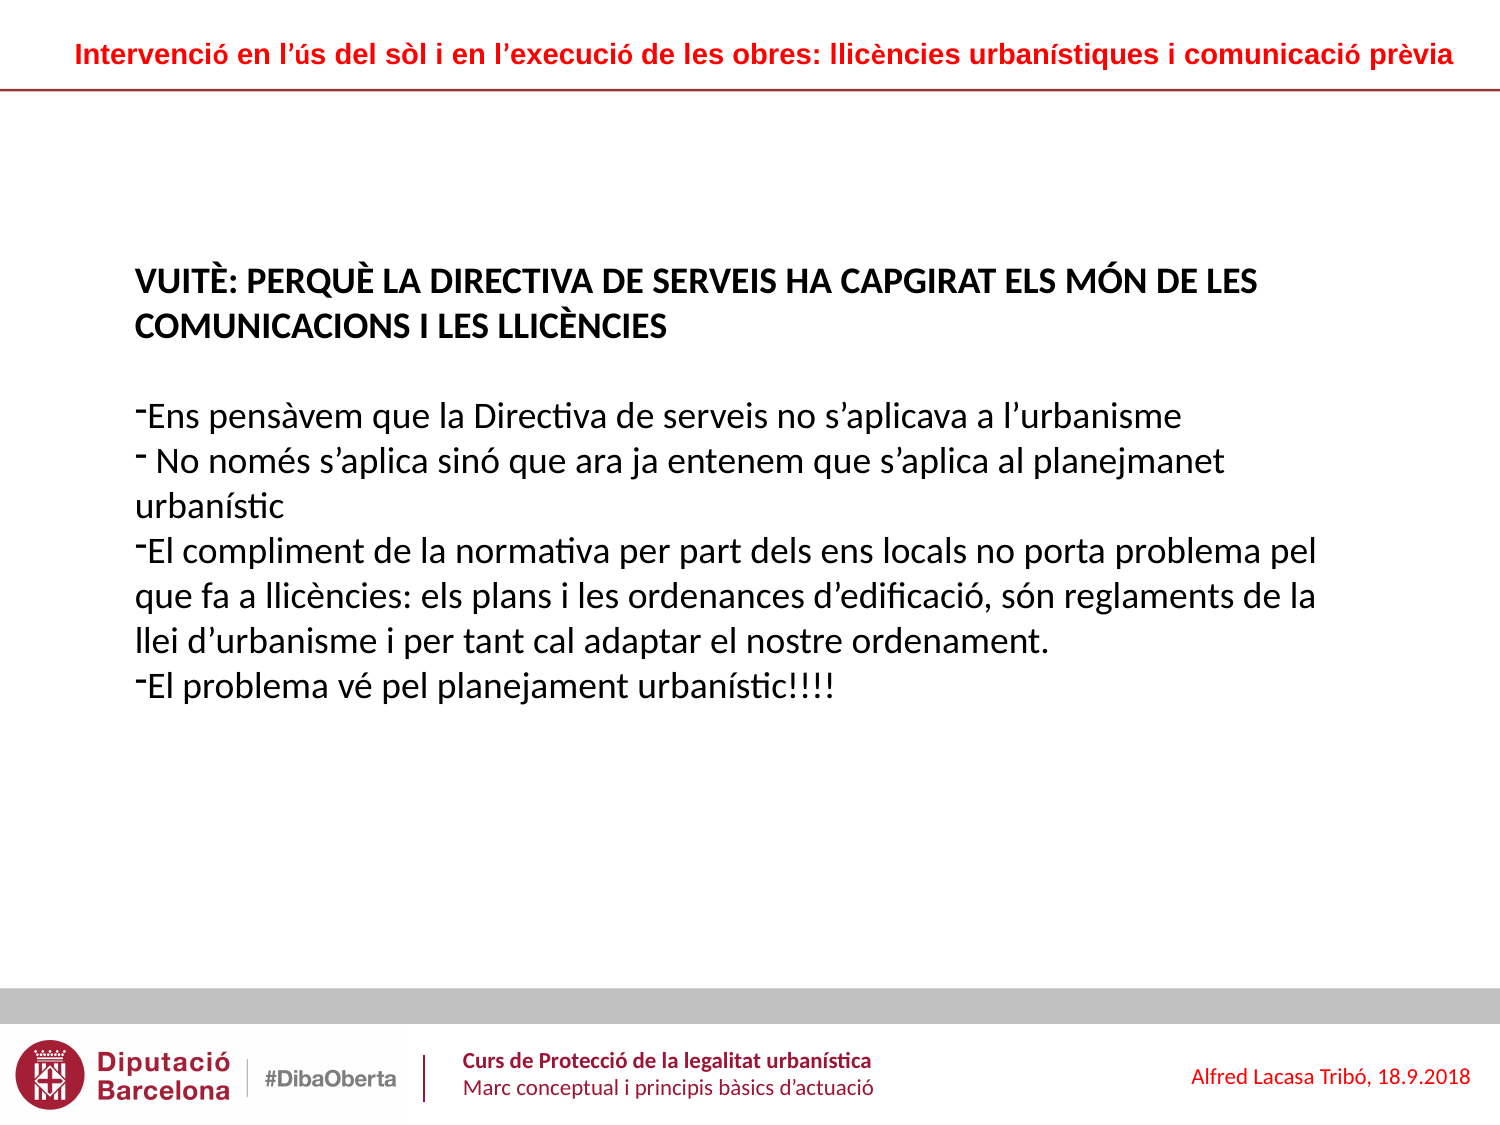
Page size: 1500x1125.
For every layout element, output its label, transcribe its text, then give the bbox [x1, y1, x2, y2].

text_box Intervenció en l’ús del sòl i en l’execució de les obres: llicències urbanístiques i comunicació prèvia [59, 27, 1469, 78]
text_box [424, 1037, 898, 1109]
text_box Alfred Lacasa Tribó, 18.9.2018 [1176, 1054, 1487, 1097]
text_box [24, 30, 1470, 79]
text_box [0, 988, 1500, 1024]
picture [2, 1028, 409, 1123]
text_box VUITÈ: PERQUÈ LA DIRECTIVA DE SERVEIS HA CAPGIRAT ELS MÓN DE LES COMUNICACIONS I LES LLICÈNCIES Ens pensàvem que la Directiva de serveis no s’aplicava a l’urbanisme No només s’aplica sinó que ara ja entenem que s’aplica al planejmanet urbanístic El compliment de la normativa per part dels ens locals no porta problema pel que fa a llicències: els plans i les ordenances d’edificació, són reglaments de la llei d’urbanisme i per tant cal adaptar el nostre ordenament. El problema vé pel planejament urbanístic!!!! [120, 248, 1344, 803]
